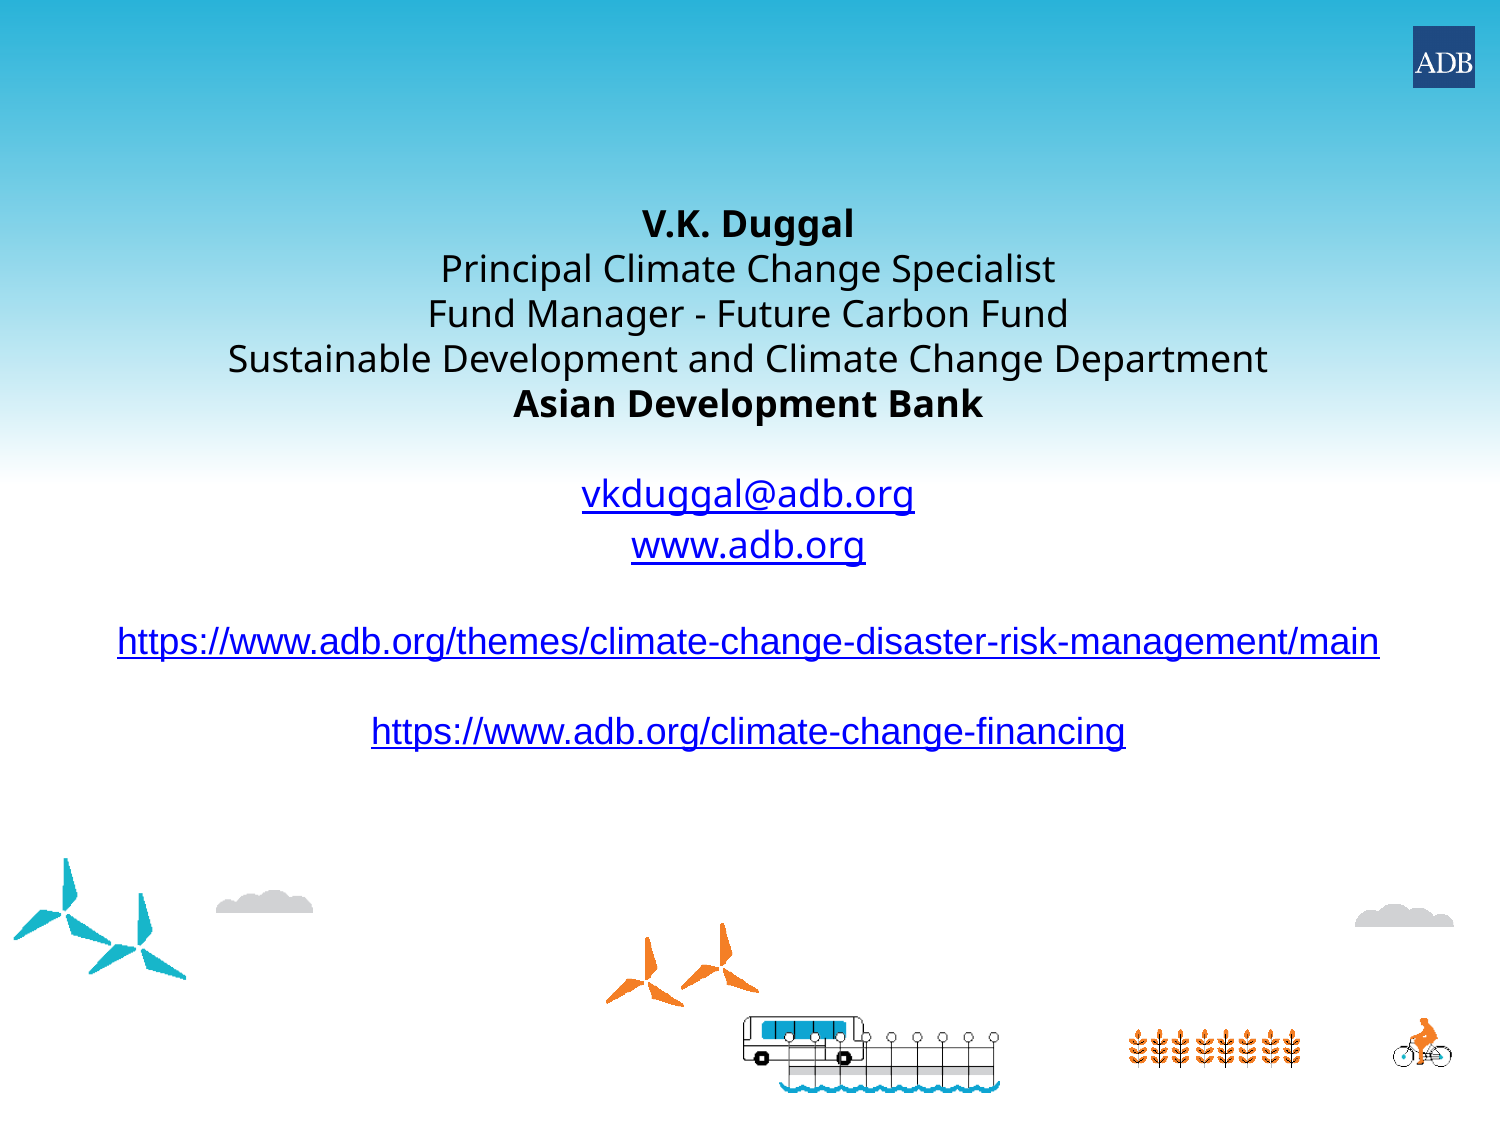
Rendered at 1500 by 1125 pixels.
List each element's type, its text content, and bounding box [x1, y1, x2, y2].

text_box V.K. Duggal Principal Climate Change Specialist Fund Manager - Future Carbon Fund Sustainable Development and Climate Change Department Asian Development Bank vkduggal@adb.org www.adb.org https://www.adb.org/themes/climate-change-disaster-risk-management/main https://www.adb.org/climate-change-financing [79, 192, 1418, 760]
picture [1354, 904, 1454, 927]
picture [599, 923, 766, 1027]
picture [779, 1085, 787, 1094]
picture [7, 857, 196, 1006]
picture [1393, 1017, 1453, 1067]
picture [1129, 1029, 1301, 1069]
text_box [0, 0, 1500, 934]
picture [215, 890, 313, 913]
picture [743, 1015, 1001, 1088]
picture [992, 1086, 1001, 1094]
picture [1413, 26, 1475, 88]
